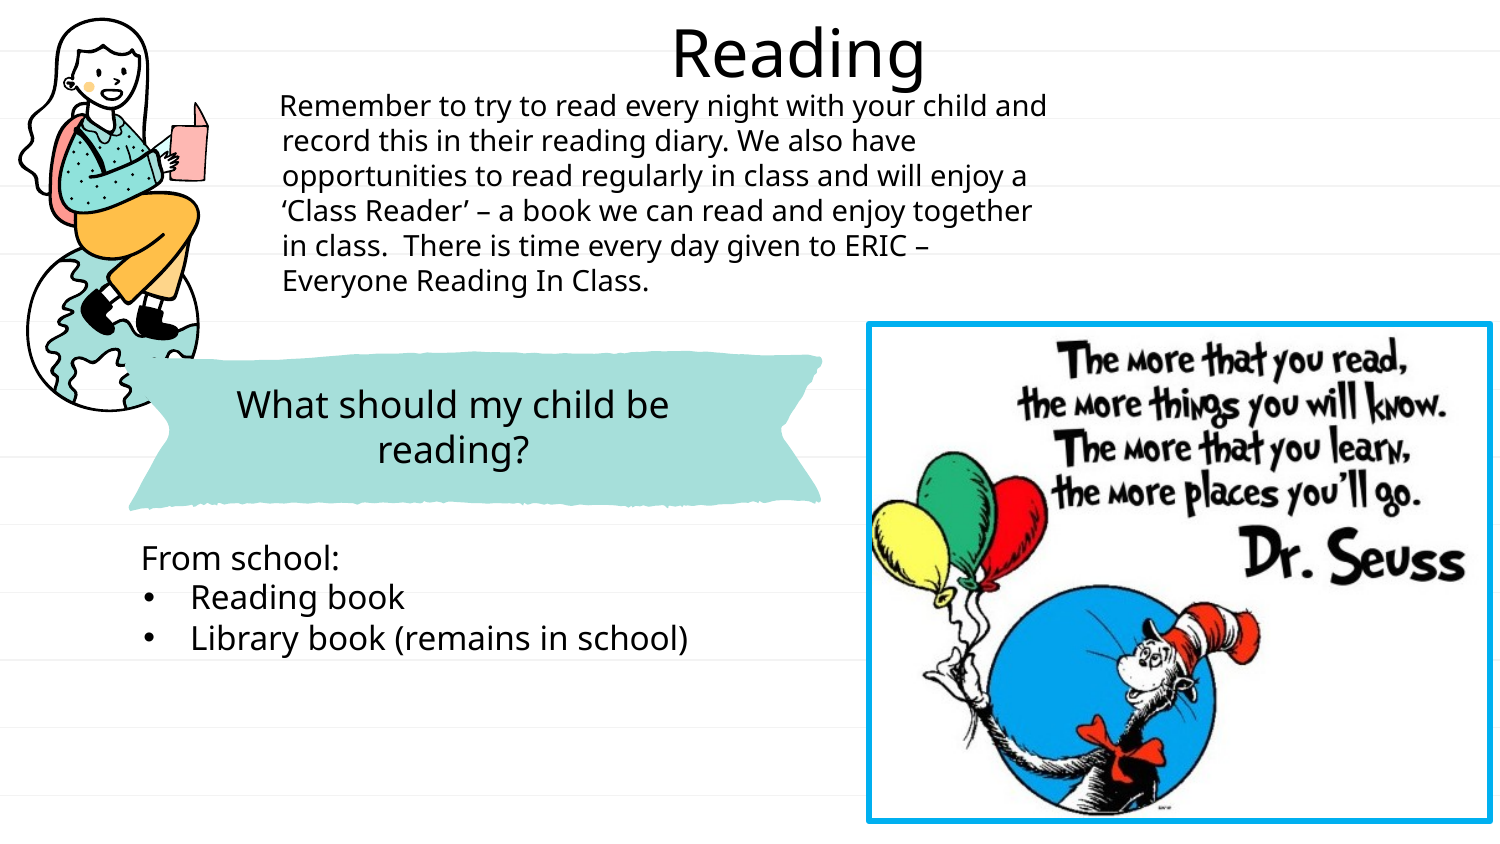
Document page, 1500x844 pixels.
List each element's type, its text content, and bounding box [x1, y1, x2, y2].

title Reading [378, 0, 1220, 106]
text_box What should my child be reading? [214, 365, 693, 496]
text_box Remember to try to read every night with your child and record this in their reading diary. We also have opportunities to read regularly in class and will enjoy a ‘Class Reader’ – a book we can read and enjoy together in class. There is time every day given to ERIC – Everyone Reading In Class. [238, 79, 1066, 305]
text_box From school: Reading book Library book (remains in school) [102, 170, 1010, 747]
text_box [24, 349, 202, 412]
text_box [16, 18, 210, 340]
text_box [128, 350, 823, 512]
picture [873, 328, 1486, 817]
